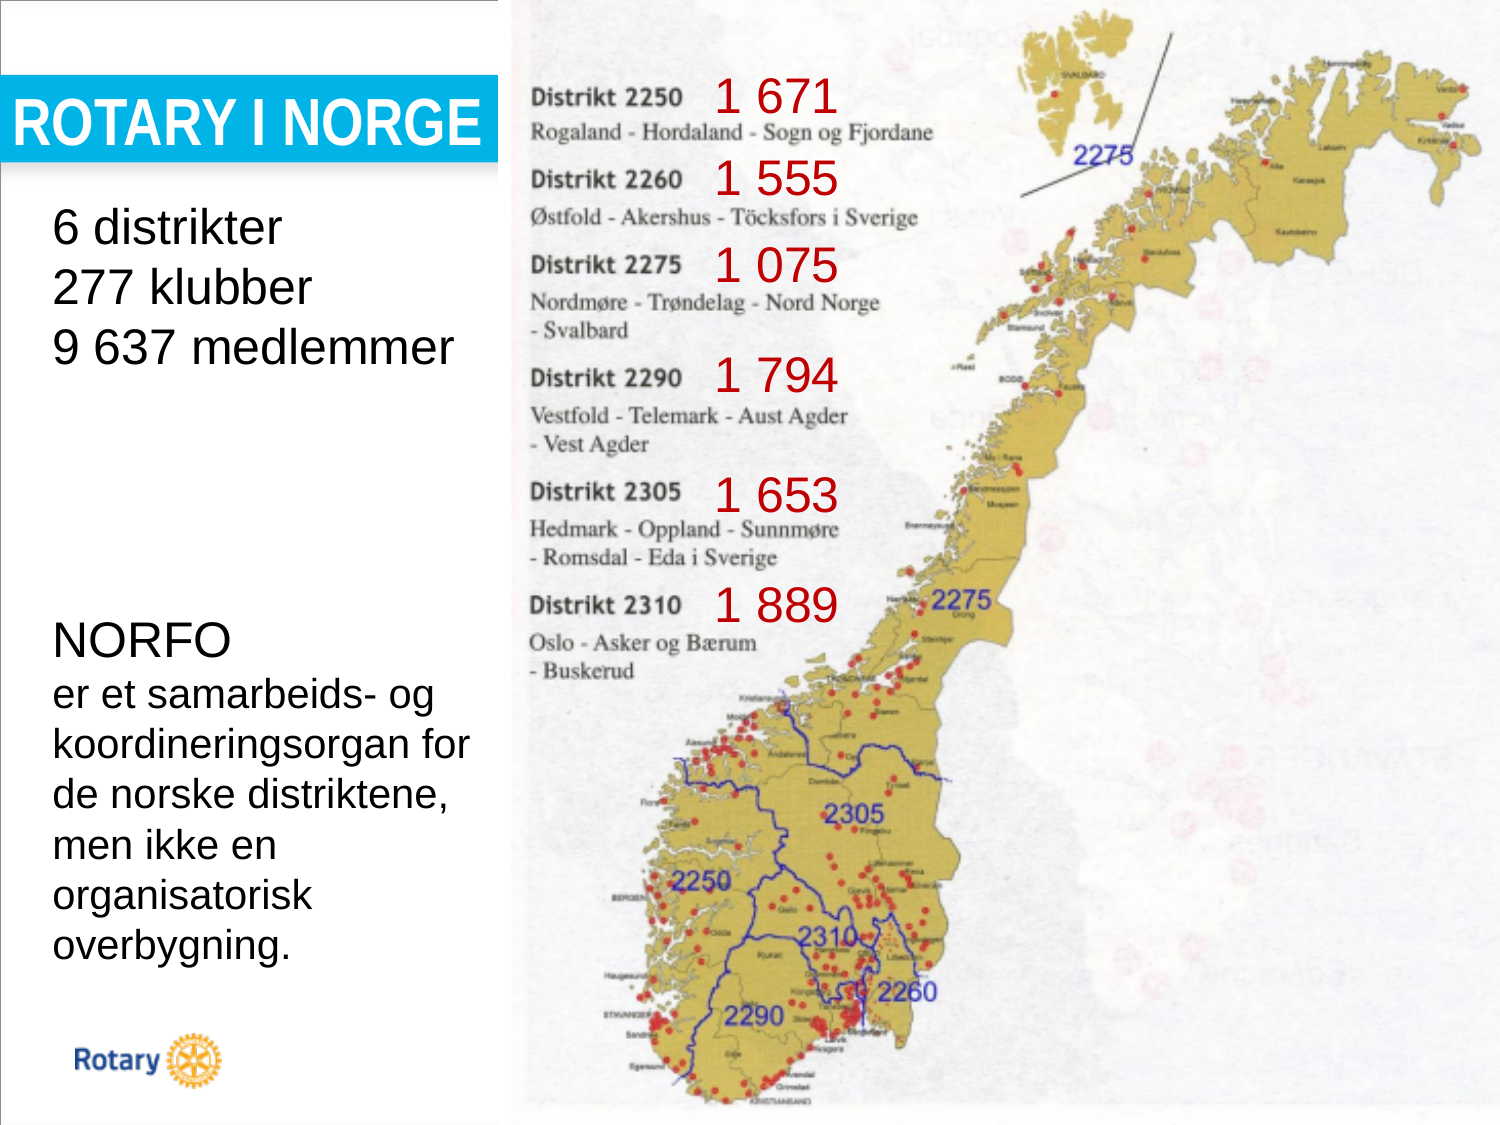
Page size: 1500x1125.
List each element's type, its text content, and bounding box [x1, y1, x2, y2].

picture [497, 0, 1500, 1125]
text_box 6 distrikter 277 klubber 9 637 medlemmer [37, 187, 488, 383]
text_box NORFO er et samarbeids- og koordineringsorgan for de norske distriktene, men ikke en organisatorisk overbygning. [37, 599, 488, 975]
picture [75, 1033, 222, 1089]
title ROTARY I NORGE [12, 75, 492, 163]
